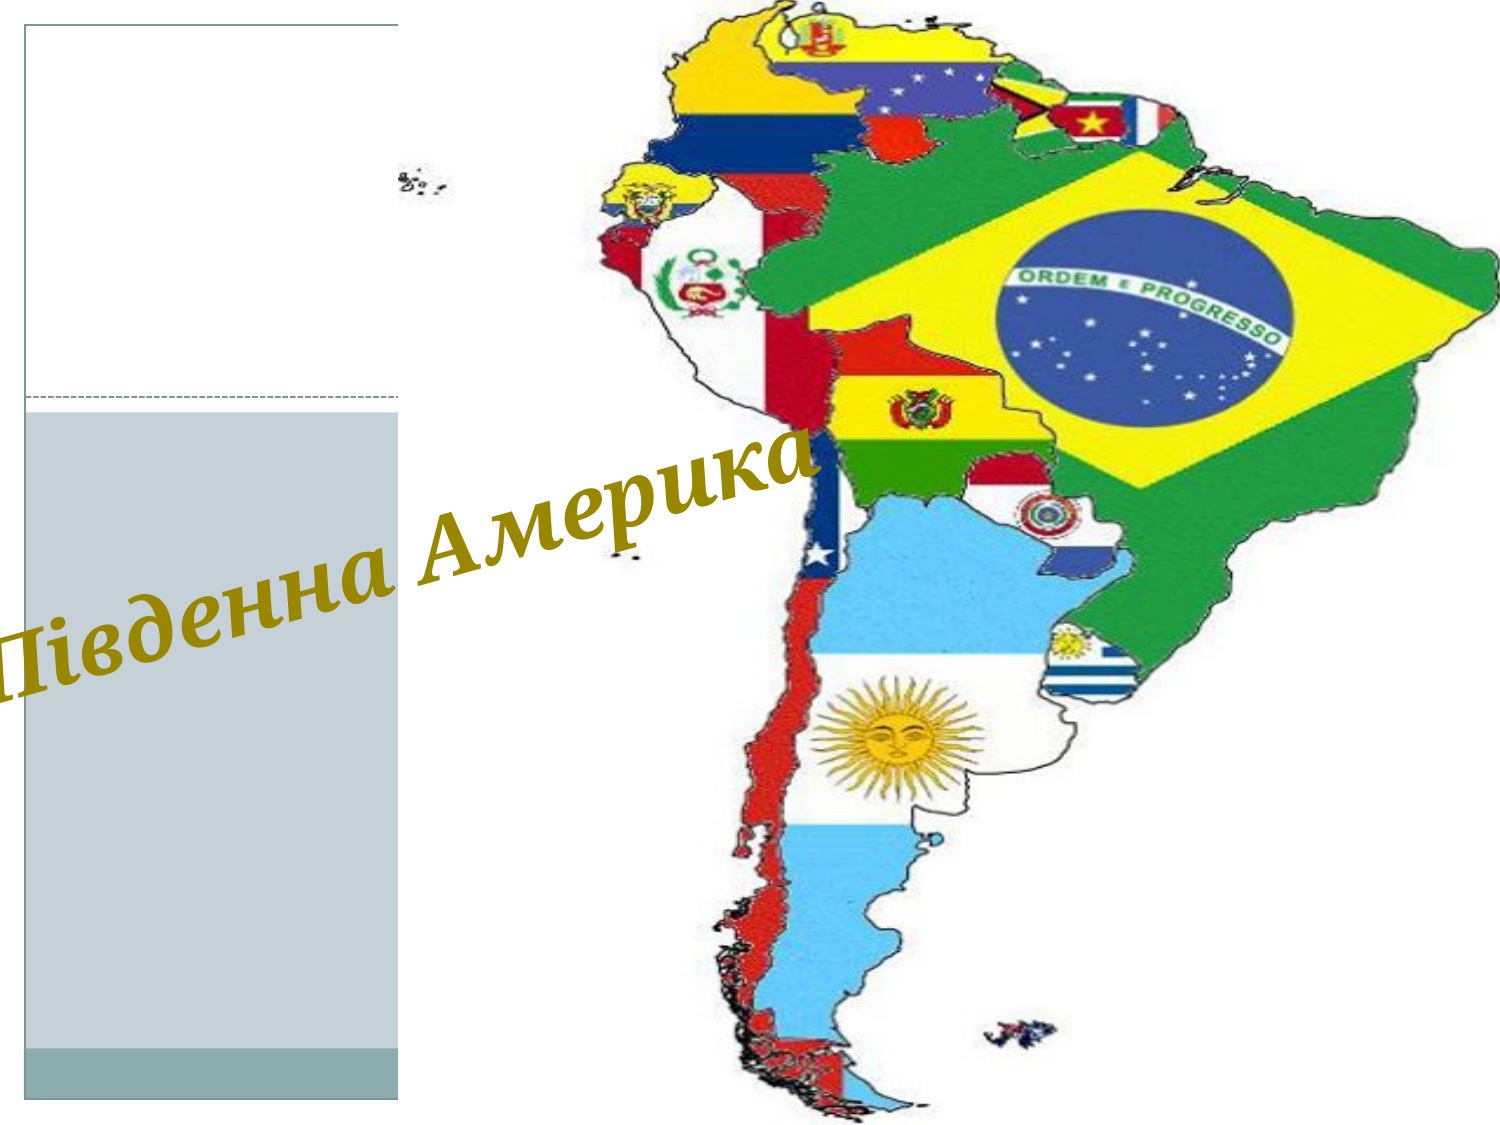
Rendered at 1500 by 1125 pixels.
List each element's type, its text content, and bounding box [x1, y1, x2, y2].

picture [398, 0, 1500, 1125]
title Південна Америка [0, 308, 391, 730]
